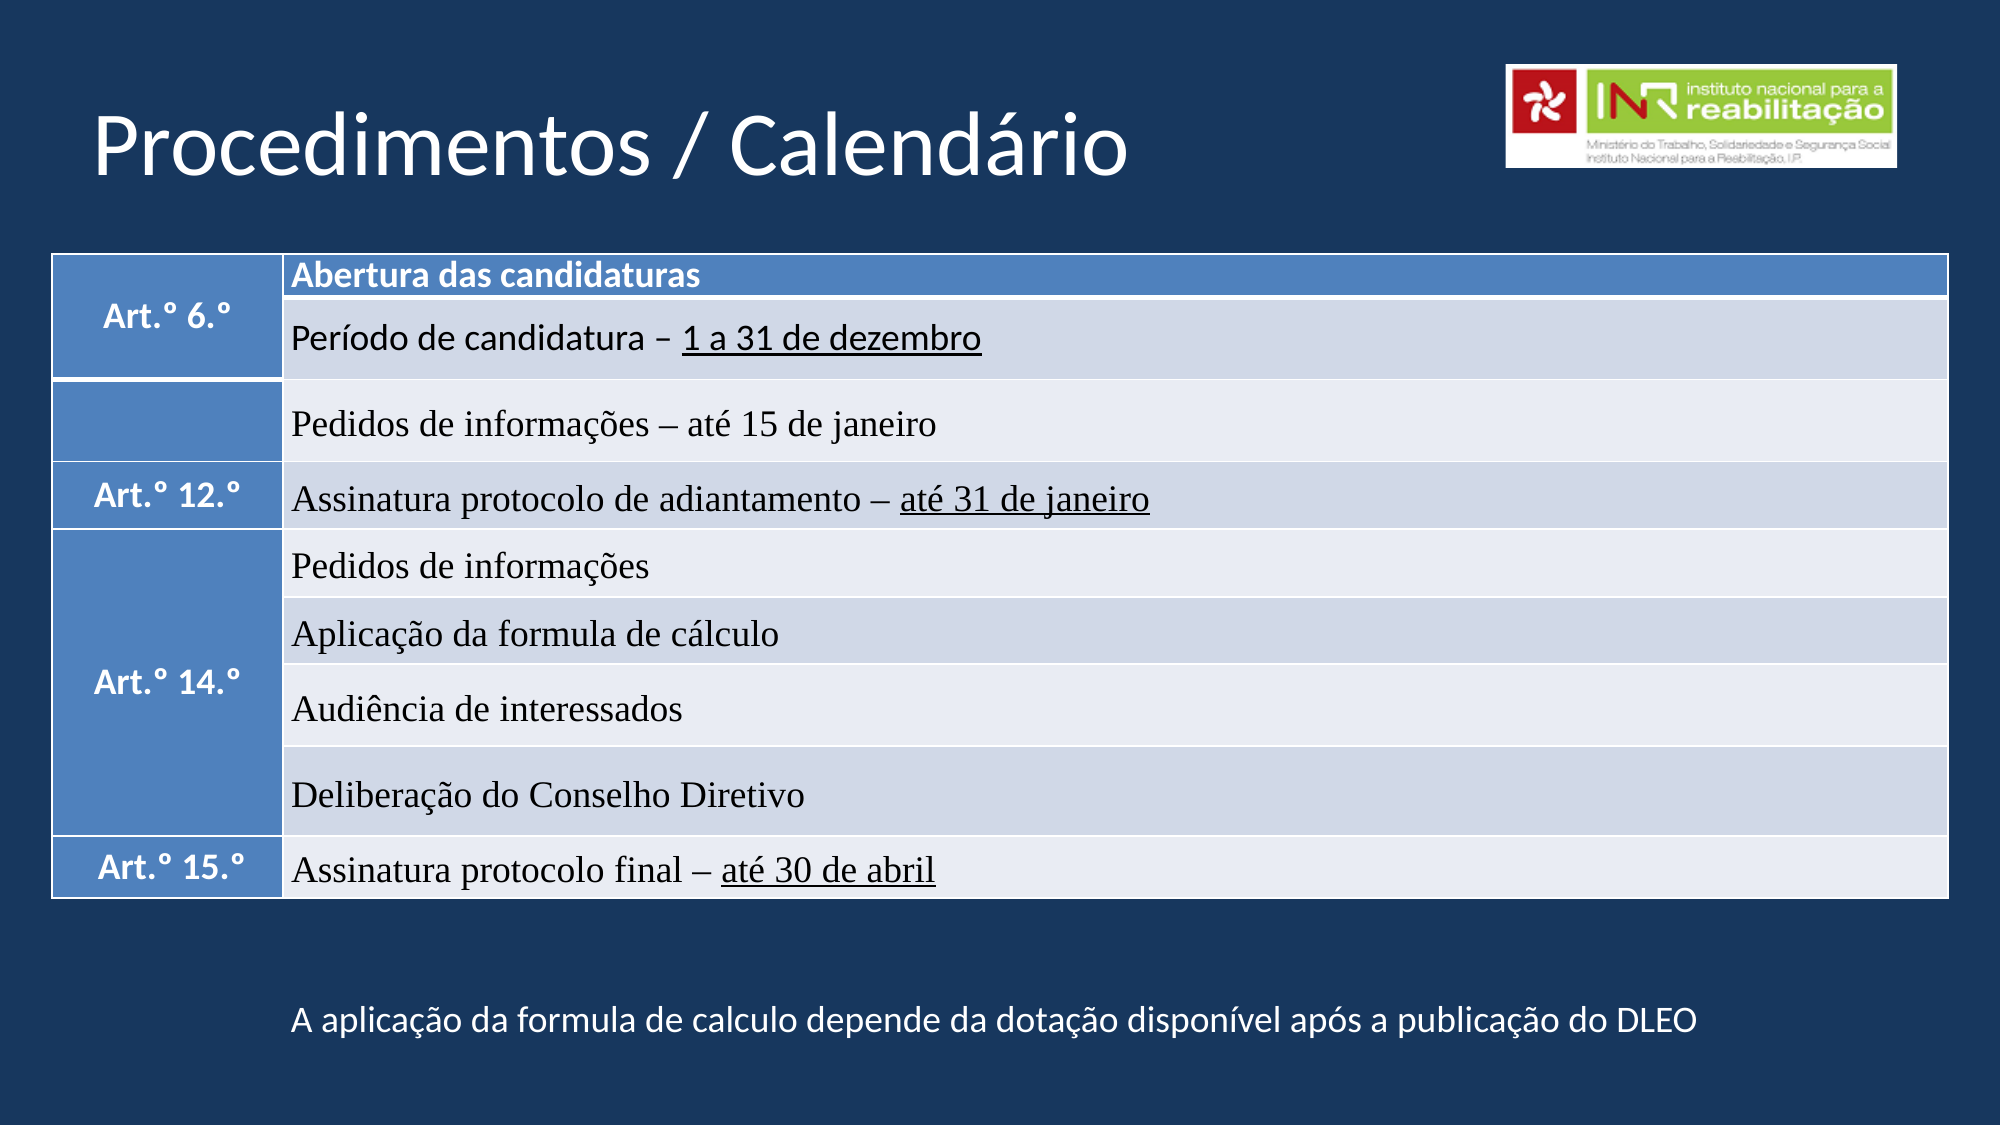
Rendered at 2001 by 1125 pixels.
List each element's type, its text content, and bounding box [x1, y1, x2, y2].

table_cell Art.º 14.º [53, 530, 282, 835]
table_cell Assinatura protocolo final – até 30 de abril [284, 837, 1947, 897]
table_cell Art.º 15.º [53, 837, 282, 897]
table_header Art.º 6.º [53, 255, 282, 377]
table_cell Art.º 12.º [53, 462, 282, 528]
table_cell Assinatura protocolo de adiantamento – até 31 de janeiro [284, 462, 1947, 528]
table_cell Deliberação do Conselho Diretivo [284, 747, 1947, 835]
table_header Abertura das candidaturas [284, 255, 1947, 295]
table_cell Pedidos de informações [284, 530, 1947, 596]
table_cell Audiência de interessados [284, 665, 1947, 745]
table_cell Aplicação da formula de cálculo [284, 598, 1947, 663]
picture [1505, 64, 1898, 168]
table_cell Período de candidatura – 1 a 31 de dezembro [284, 300, 1947, 379]
table_cell [53, 382, 282, 461]
table_cell Pedidos de informações – até 15 de janeiro [284, 380, 1947, 461]
text_box A aplicação da formula de calculo depende da dotação disponível após a publicação do DLEO [276, 987, 1714, 1047]
title Procedimentos / Calendário [0, 45, 1513, 233]
